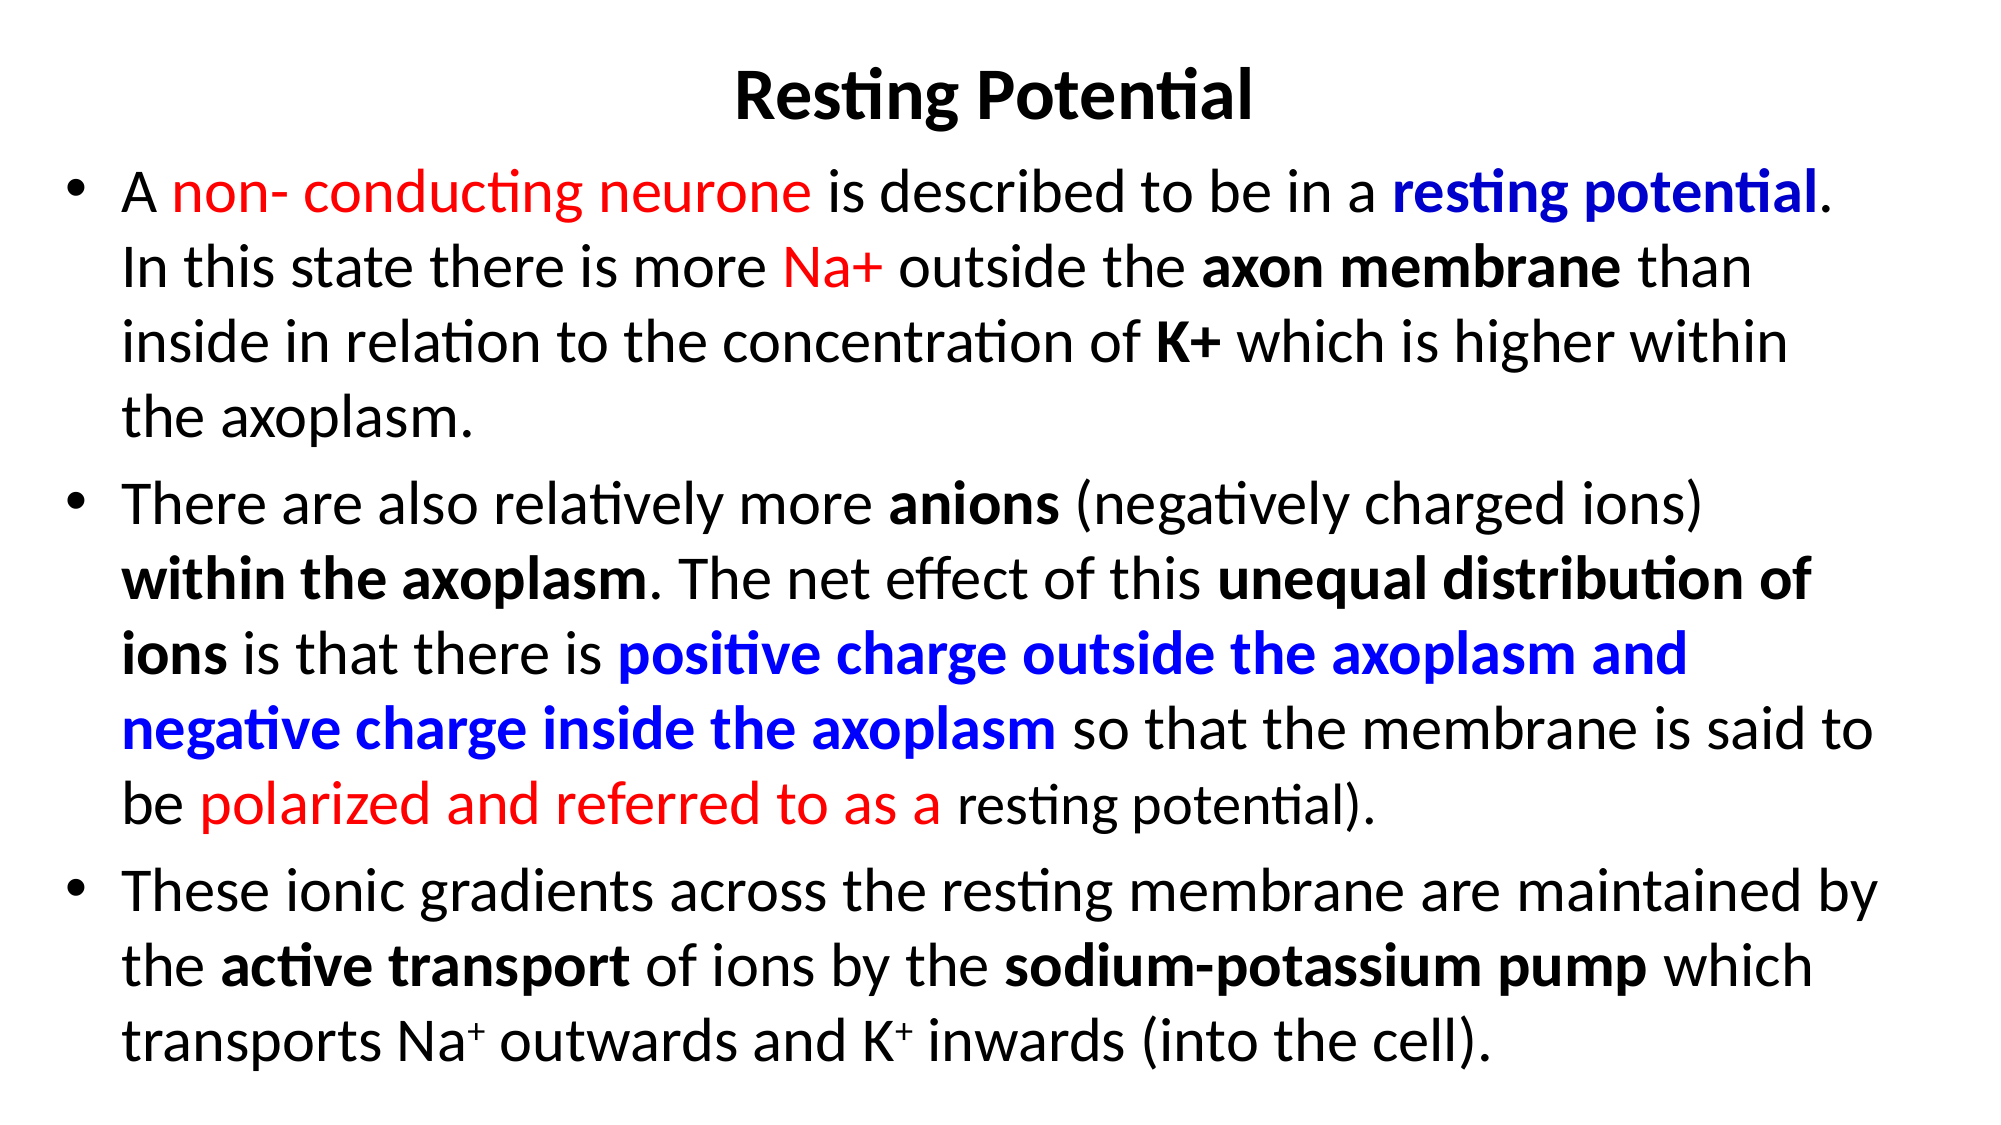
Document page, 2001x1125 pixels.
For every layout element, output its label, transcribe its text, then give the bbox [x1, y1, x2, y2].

list A non- conducting neurone is described to be in a resting potential. In this state there is more Na+ outside the axon membrane than inside in relation to the concentration of K+ which is higher within the axoplasm. There are also relatively more anions (negatively charged ions) within the axoplasm. The net effect of this unequal distribution of ions is that there is positive charge outside the axoplasm and negative charge inside the axoplasm so that the membrane is said to be polarized and referred to as a resting potential). These ionic gradients across the resting membrane are maintained by the active trans­port of ions by the sodium-potassium pump which transports Na+ outwards and K+ inwards (into the cell). [50, 142, 1900, 1100]
title Resting Potential [320, 37, 1670, 142]
